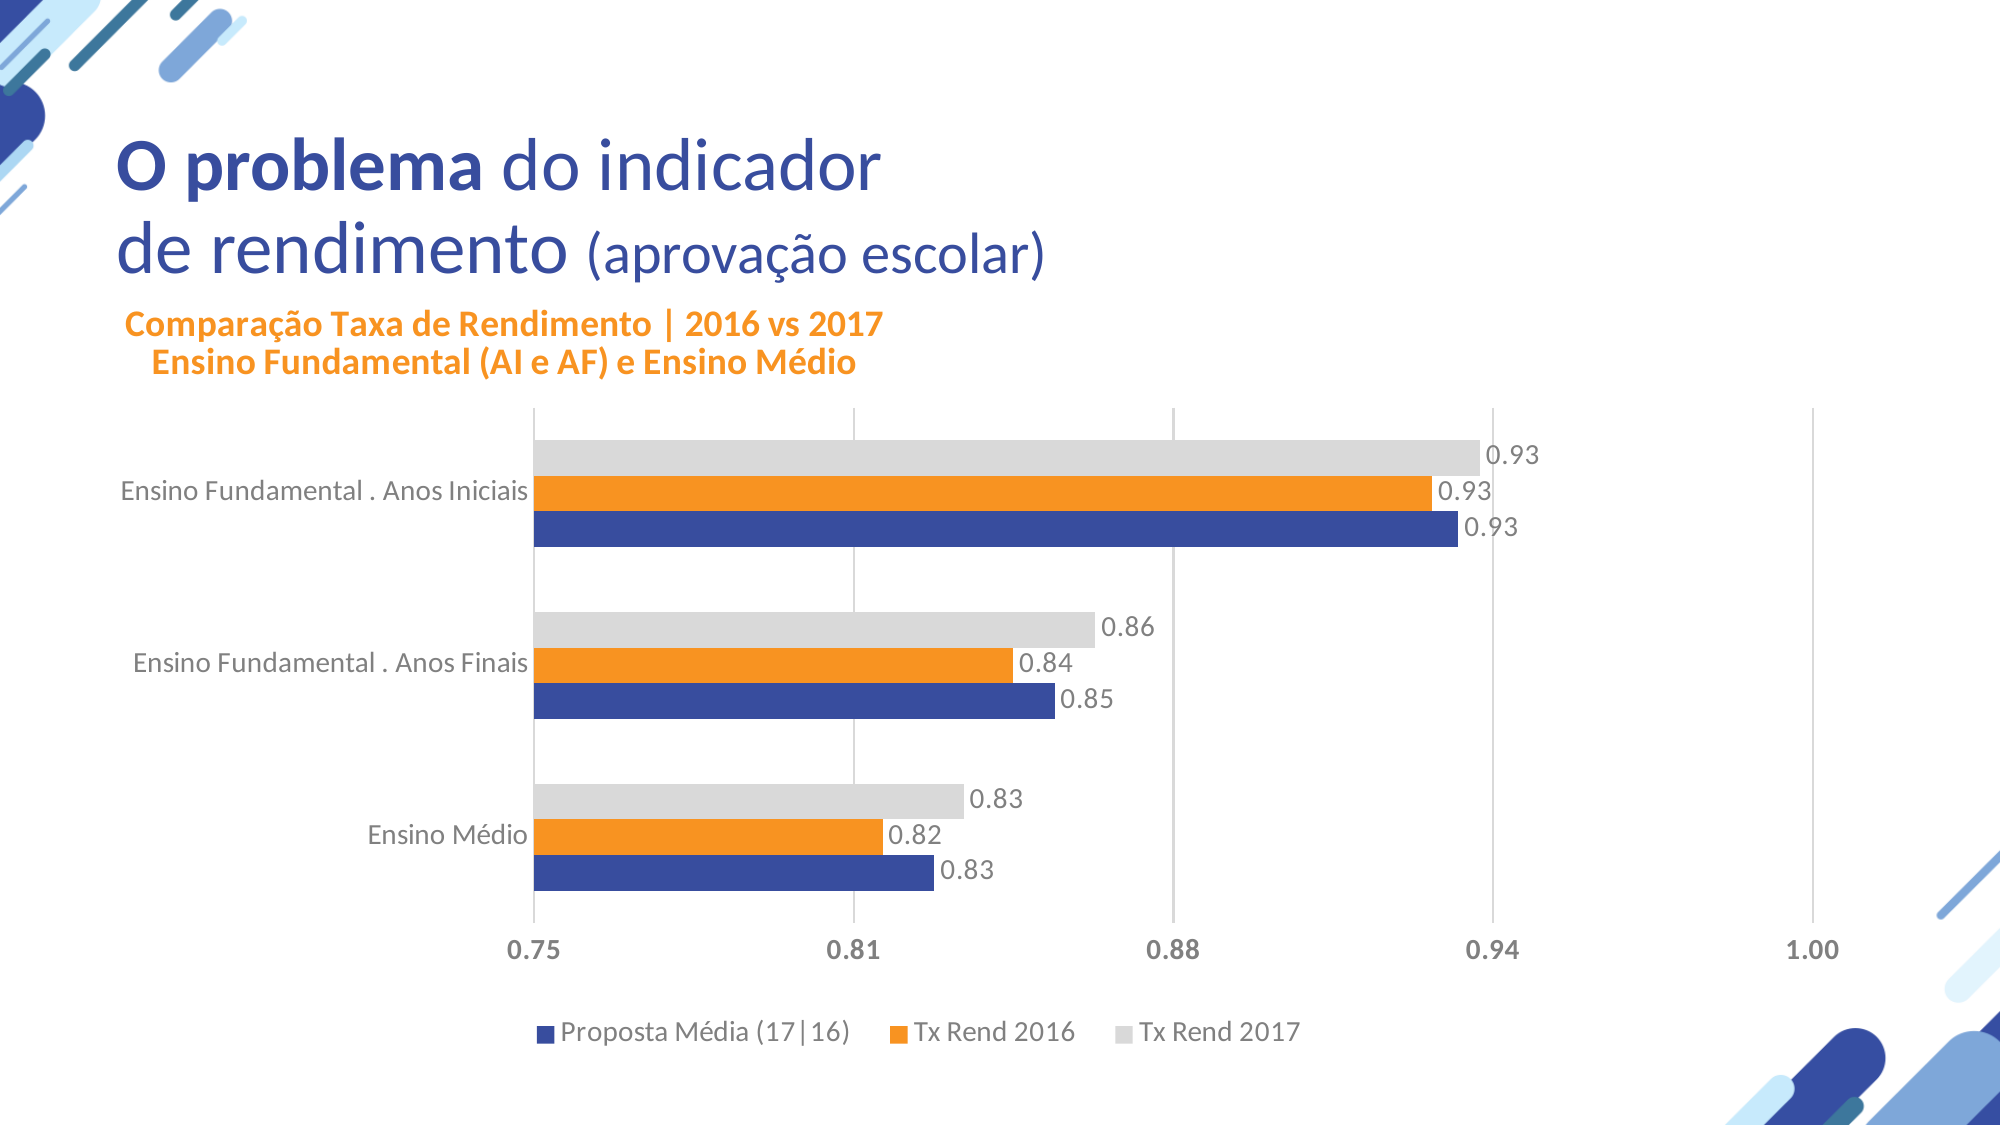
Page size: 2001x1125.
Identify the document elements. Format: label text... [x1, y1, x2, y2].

chart [94, 280, 1841, 1058]
picture [0, 0, 2000, 1125]
text_box O problema do indicador de rendimento (aprovação escolar) [108, 114, 1327, 280]
